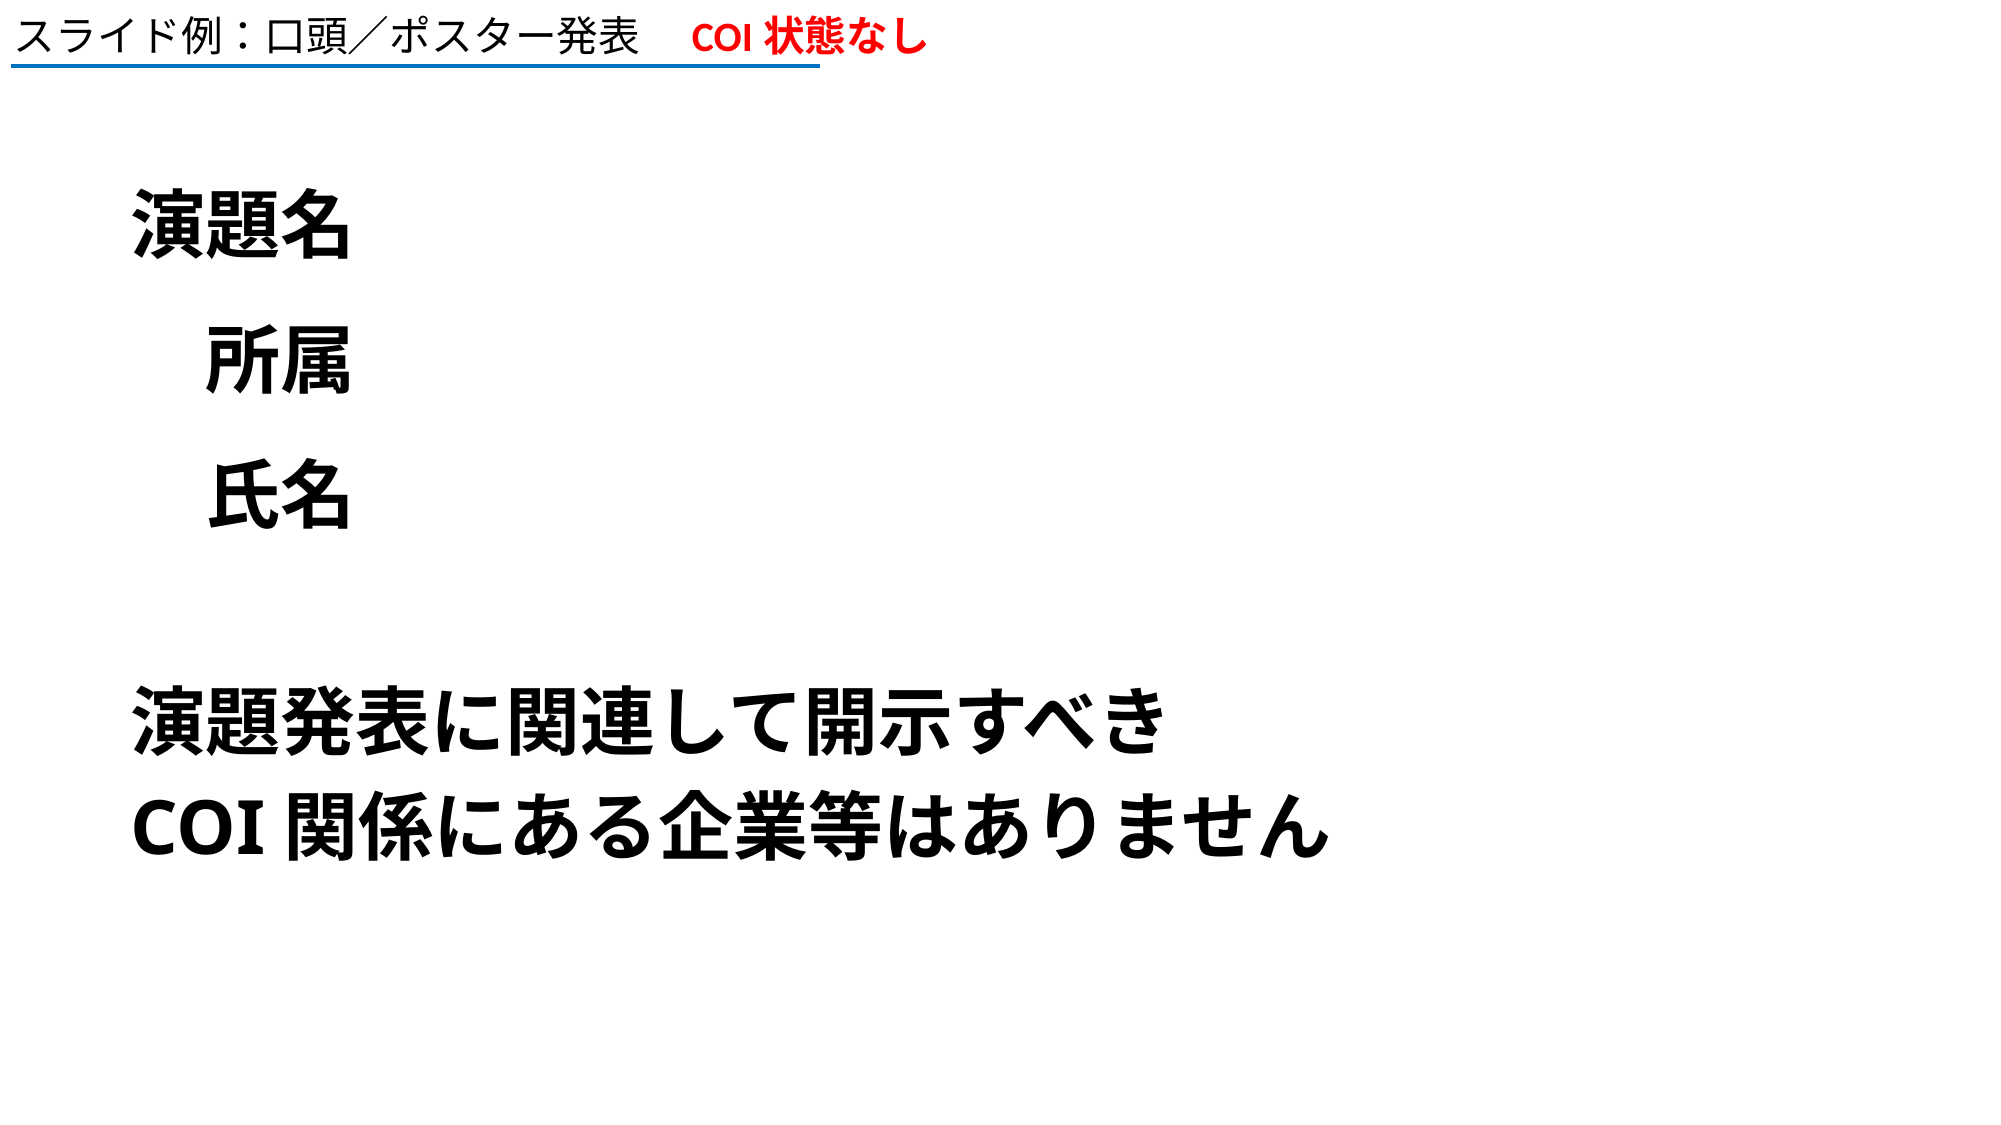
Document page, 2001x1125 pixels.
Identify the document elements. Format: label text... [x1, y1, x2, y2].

text_box 演題発表に関連して開示すべき COI関係にある企業等はありません [115, 667, 1427, 877]
text_box 演題名 所属 氏名 [115, 125, 2000, 546]
text_box スライド例：口頭／ポスター発表 COI状態なし [0, 1, 1223, 67]
